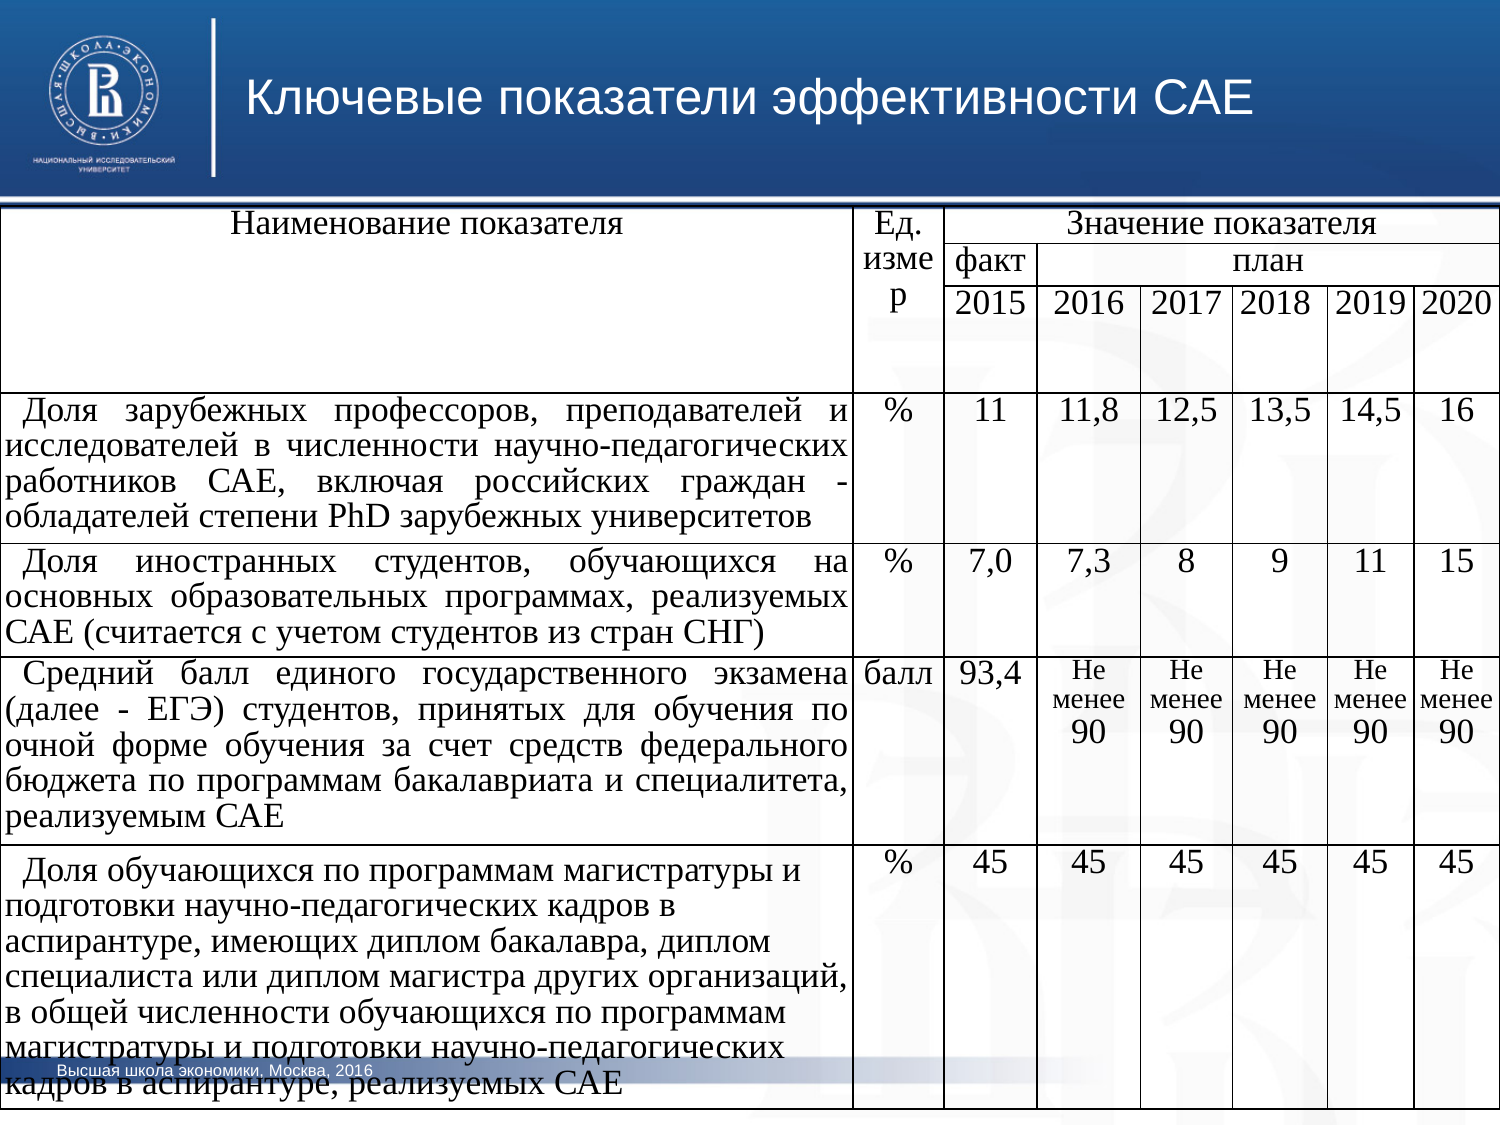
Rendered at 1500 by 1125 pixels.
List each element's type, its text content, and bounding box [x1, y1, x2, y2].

table_cell 12,5 [1141, 394, 1232, 543]
table_cell Доля зарубежных профессоров, преподавателей и исследователей в численности научно-педагогических работников САЕ, включая российских граждан - обладателей степени PhD зарубежных университетов [1, 394, 852, 543]
table_cell 45 [1415, 846, 1499, 1108]
table_cell балл [854, 658, 943, 844]
table_header Наименование показателя [1, 207, 852, 392]
table_cell 2017 [1141, 287, 1232, 392]
table_header Значение показателя [945, 207, 1499, 243]
picture [0, 0, 1500, 205]
table_cell 15 [1415, 544, 1499, 656]
table_cell 2016 [1038, 287, 1140, 392]
table_cell Доля обучающихся по программам магистратуры и подготовки научно-педагогических кадров в аспирантуре, имеющих диплом бакалавра, диплом специалиста или диплом магистра других организаций, в общей численности обучающихся по программам магистратуры и подготовки научно-педагогических кадров в аспирантуре, реализуемых САЕ [1, 846, 852, 1108]
table_cell 45 [1038, 846, 1140, 1108]
table_cell Не менее 90 [1328, 658, 1413, 844]
table_cell 11 [1328, 544, 1413, 656]
table_cell Не менее 90 [1415, 658, 1499, 844]
table_cell 93,4 [945, 658, 1036, 844]
table_cell Не менее 90 [1233, 658, 1327, 844]
table_cell 2020 [1415, 287, 1499, 392]
table_cell 7,0 [945, 544, 1036, 656]
table_cell 9 [1233, 544, 1327, 656]
table_cell 2015 [945, 287, 1036, 392]
table_cell план [1038, 244, 1499, 285]
table_cell факт [945, 244, 1036, 285]
table_cell % [854, 846, 943, 1108]
picture [0, 1110, 1500, 1125]
table_cell 45 [945, 846, 1036, 1108]
table_cell % [854, 394, 943, 543]
table_cell 8 [1141, 544, 1232, 656]
table_cell 2018 [1233, 287, 1327, 392]
table_cell Не менее 90 [1038, 658, 1140, 844]
table_cell % [854, 544, 943, 656]
table_cell Средний балл единого государственного экзамена (далее - ЕГЭ) студентов, принятых для обучения по очной форме обучения за счет средств федерального бюджета по программам бакалавриата и специалитета, реализуемым САЕ [1, 658, 852, 844]
table_cell Не менее 90 [1141, 658, 1232, 844]
table_cell 13,5 [1233, 394, 1327, 543]
table_cell Доля иностранных студентов, обучающихся на основных образовательных программах, реализуемых САЕ (считается с учетом студентов из стран СНГ) [1, 544, 852, 656]
table_header Ед. измер [854, 207, 943, 392]
table_cell 45 [1141, 846, 1232, 1108]
table_cell 14,5 [1328, 394, 1413, 543]
table_cell 7,3 [1038, 544, 1140, 656]
table_cell 45 [1233, 846, 1327, 1108]
table_cell 45 [1328, 846, 1413, 1108]
table_cell 16 [1415, 394, 1499, 543]
table_cell 11 [945, 394, 1036, 543]
title Ключевые показатели эффективности САЕ [107, 103, 1392, 156]
table_cell 2019 [1328, 287, 1413, 392]
table_cell 11,8 [1038, 394, 1140, 543]
